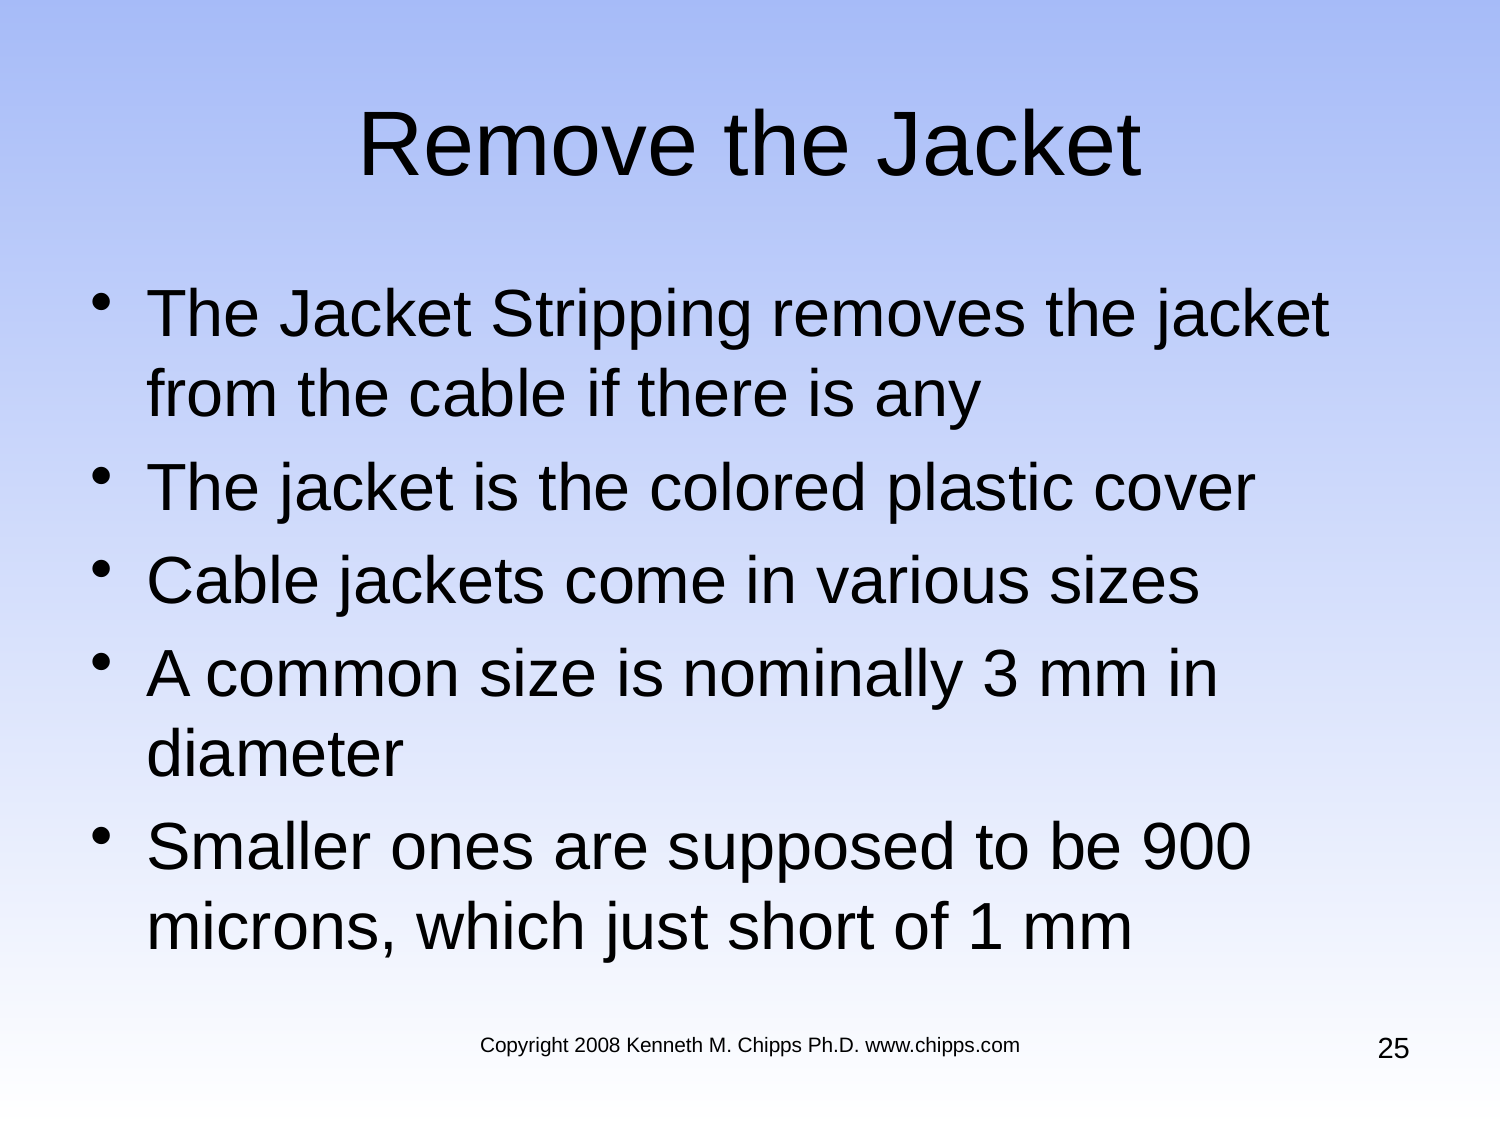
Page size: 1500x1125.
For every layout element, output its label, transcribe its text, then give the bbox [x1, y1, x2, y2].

footer Copyright 2008 Kenneth M. Chipps Ph.D. www.chipps.com [449, 1024, 1051, 1103]
title Remove the Jacket [75, 45, 1425, 233]
list The Jacket Stripping removes the jacket from the cable if there is any The jacket is the colored plastic cover Cable jackets come in various sizes A common size is nominally 3 mm in diameter Smaller ones are supposed to be 900 microns, which just short of 1 mm [75, 262, 1425, 1005]
slide_number 25 [1074, 1021, 1426, 1101]
